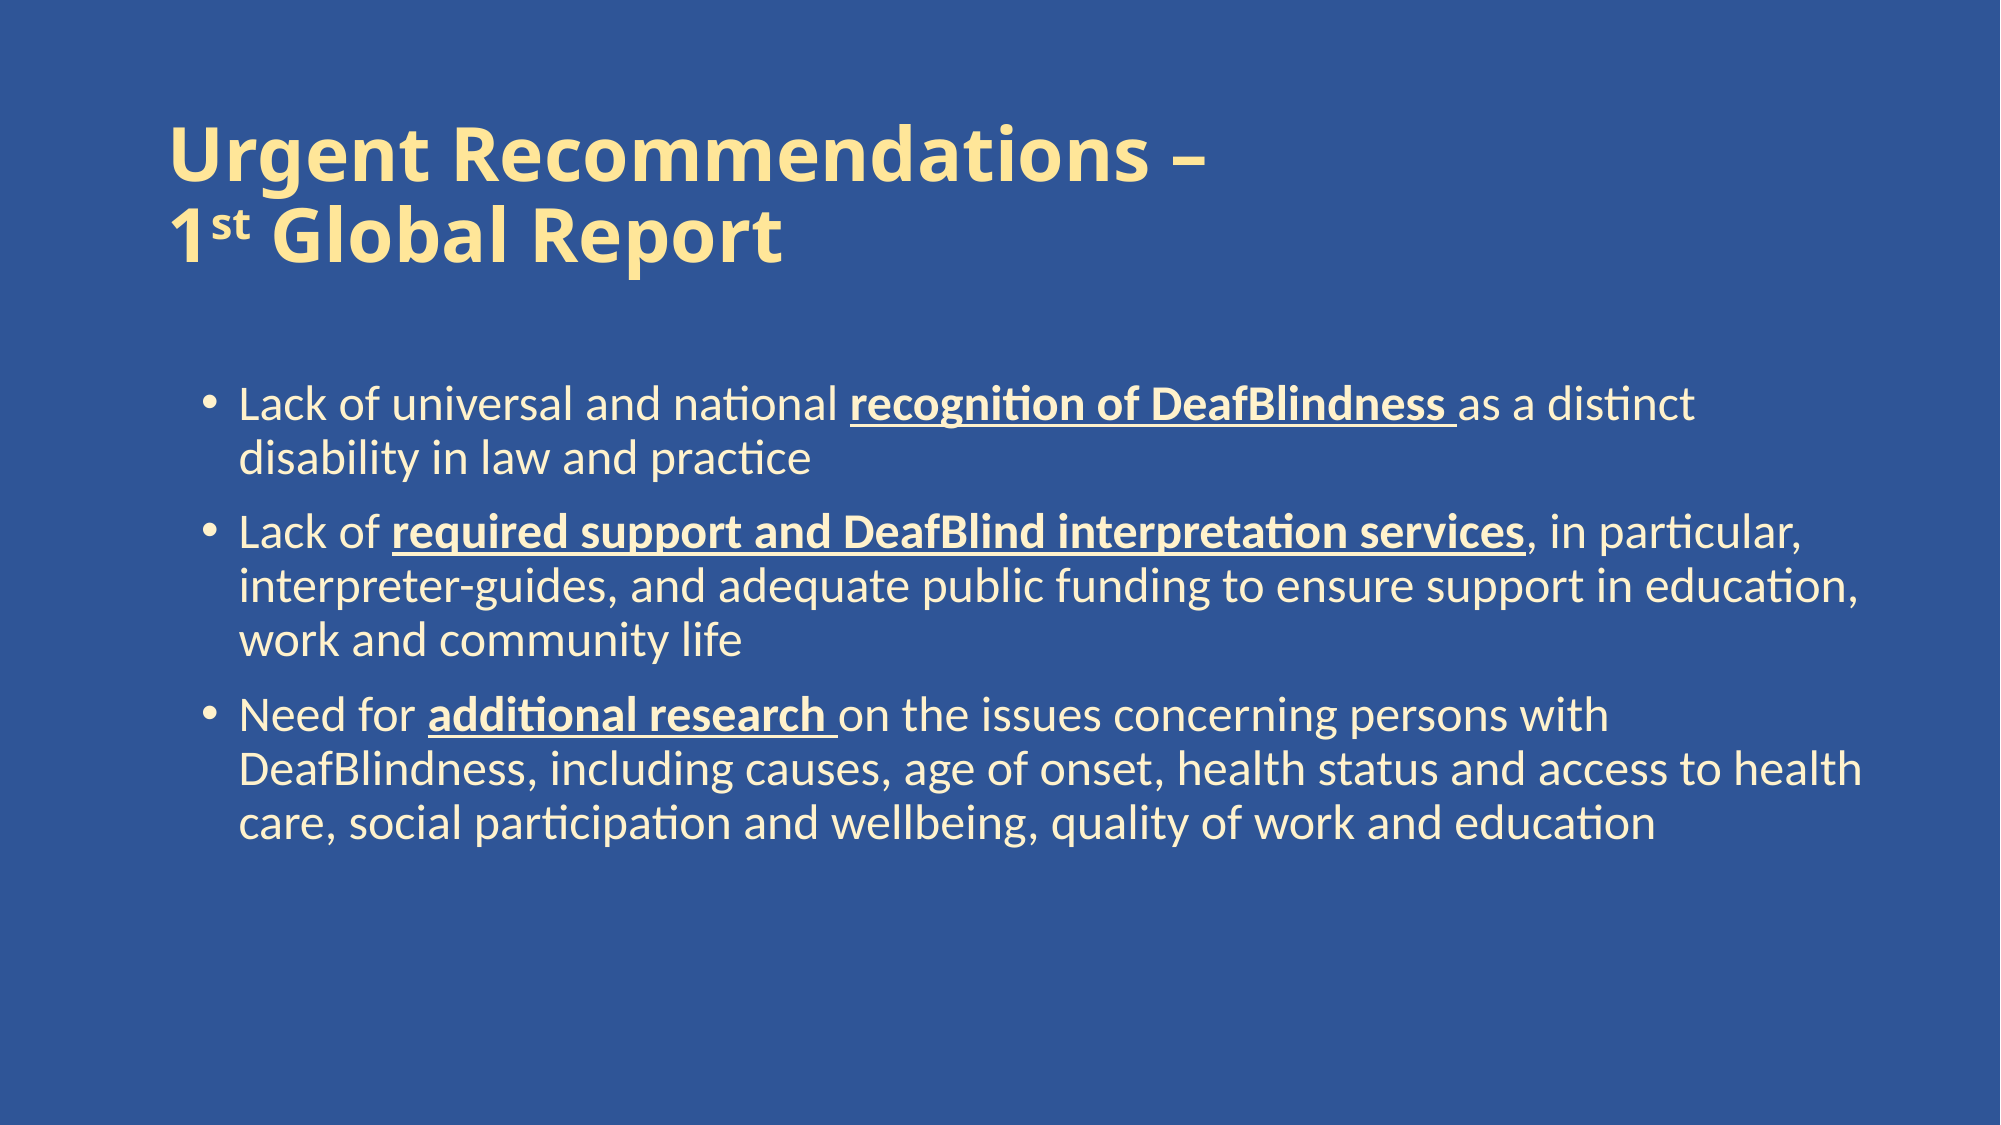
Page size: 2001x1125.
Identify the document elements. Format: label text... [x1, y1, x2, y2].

list Lack of universal and national recognition of DeafBlindness as a distinct disability in law and practice Lack of required support and DeafBlind interpretation services, in particular, interpreter-guides, and adequate public funding to ensure support in education, work and community life Need for additional research on the issues concerning persons with DeafBlindness, including causes, age of onset, health status and access to health care, social participation and wellbeing, quality of work and education [186, 369, 1881, 1075]
title Urgent Recommendations – 1st Global Report [152, 83, 1848, 313]
